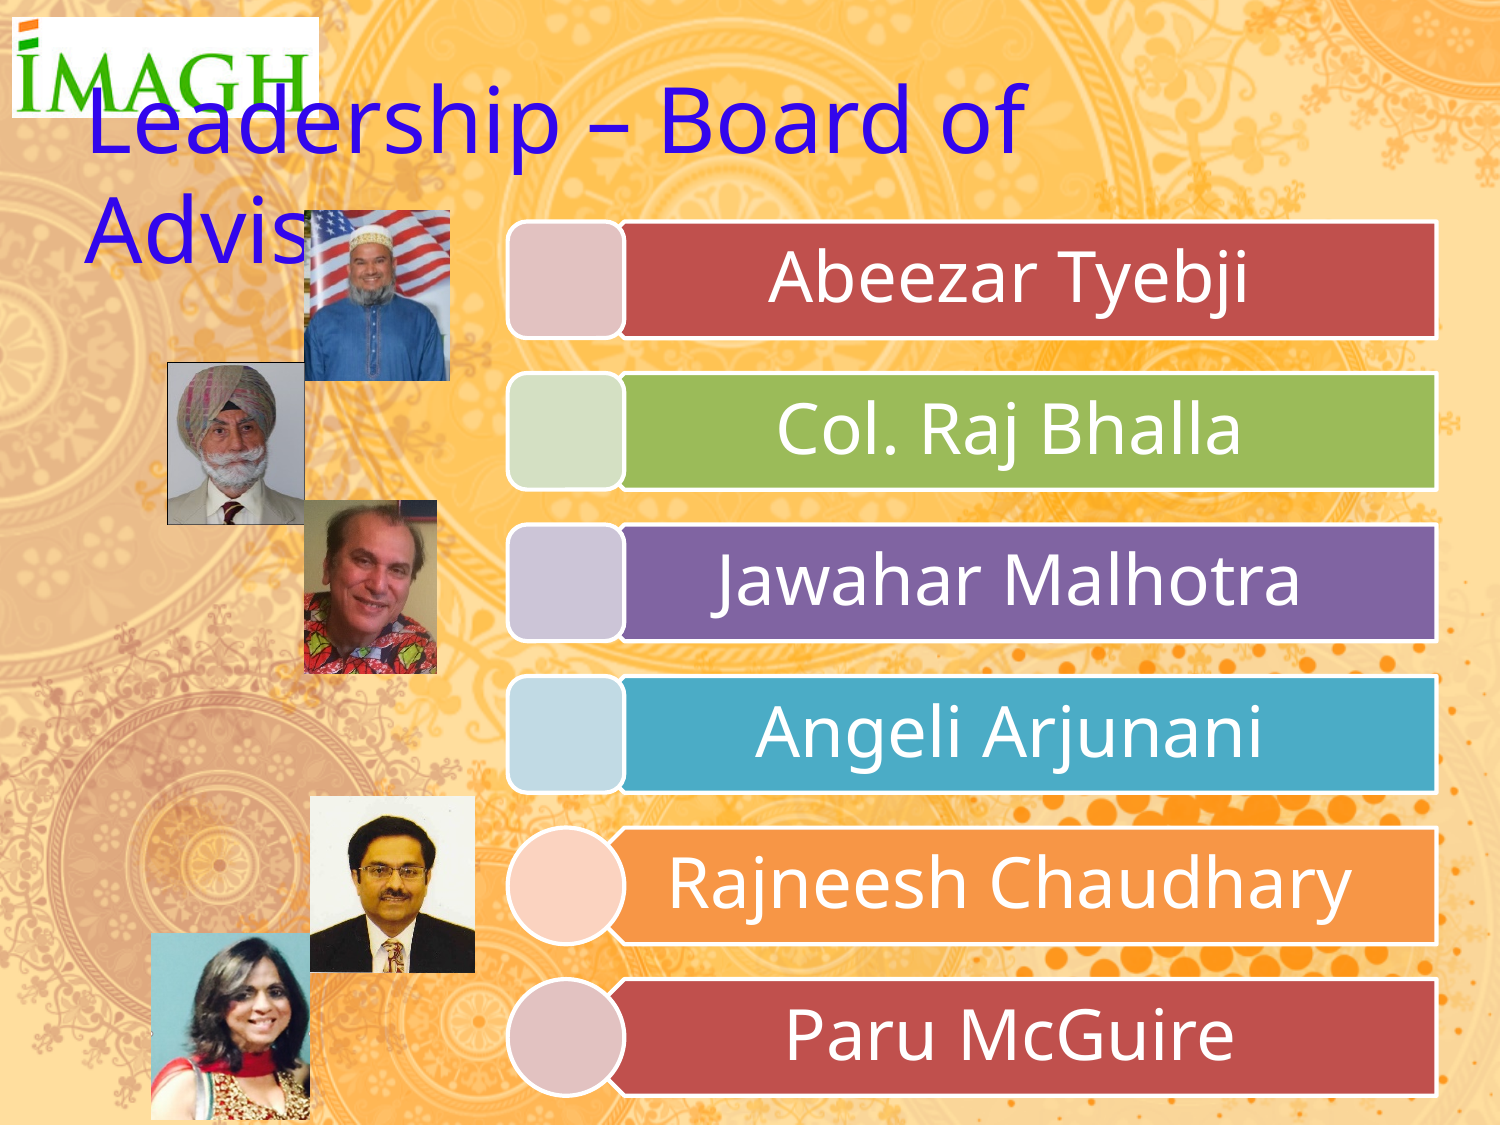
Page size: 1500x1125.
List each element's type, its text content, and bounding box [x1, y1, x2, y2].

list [317, 220, 1500, 1097]
title Leadership – Board of Advisors [70, 112, 1420, 233]
picture [0, 0, 1500, 1125]
